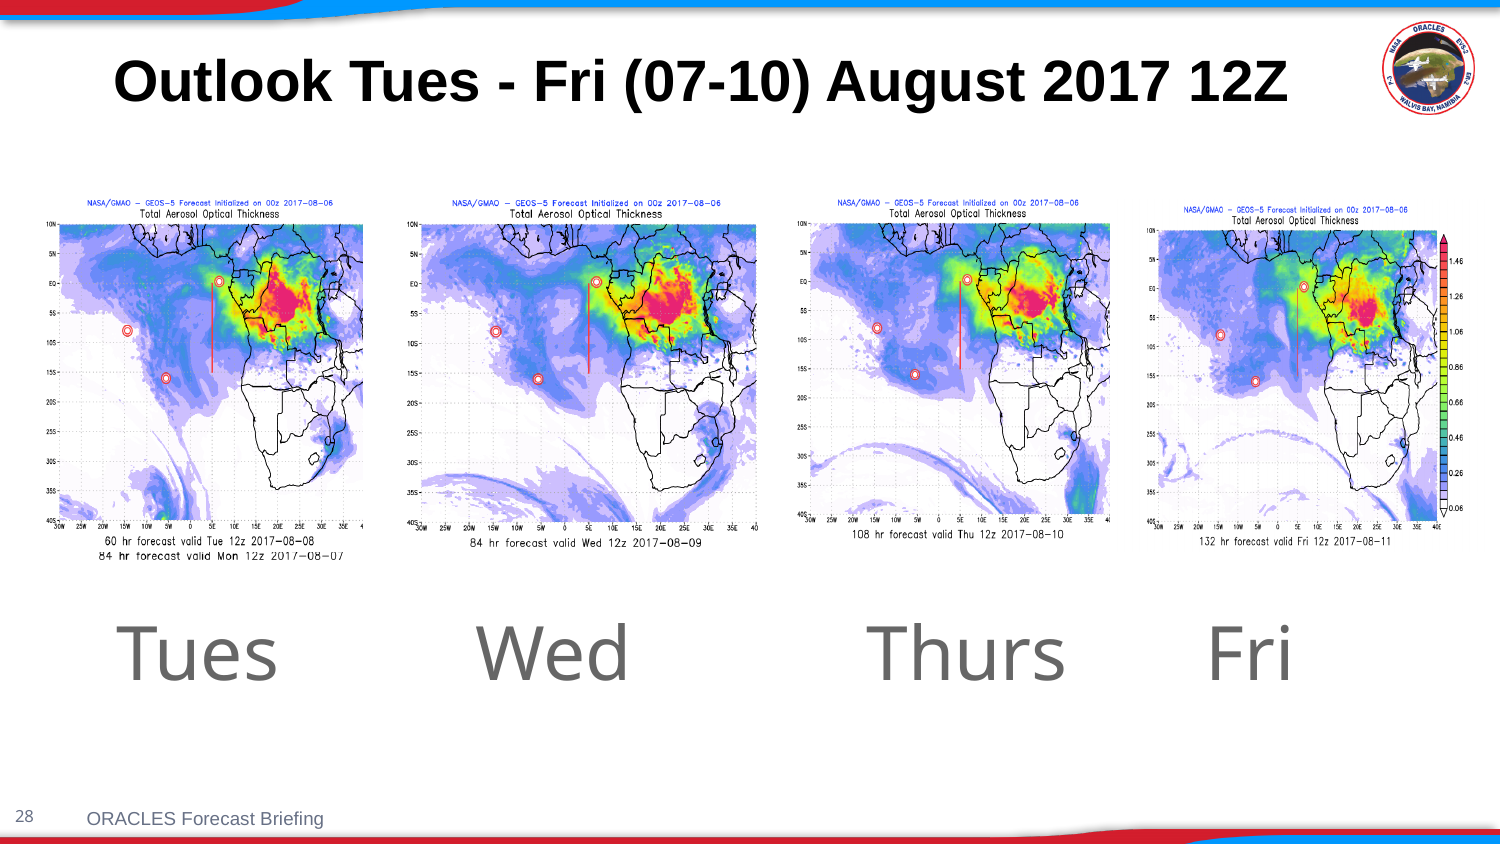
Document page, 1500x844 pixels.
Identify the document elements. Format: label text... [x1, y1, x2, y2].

picture [6, 191, 1485, 554]
picture [1382, 21, 1475, 115]
text_box Tues Wed Thurs Fri [101, 597, 1469, 703]
footer ORACLES Forecast Briefing [71, 792, 786, 838]
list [0, 199, 462, 567]
title Outlook Tues - Fri (07-10) August 2017 12Z [0, 26, 1429, 130]
slide_number 28 [0, 794, 68, 838]
